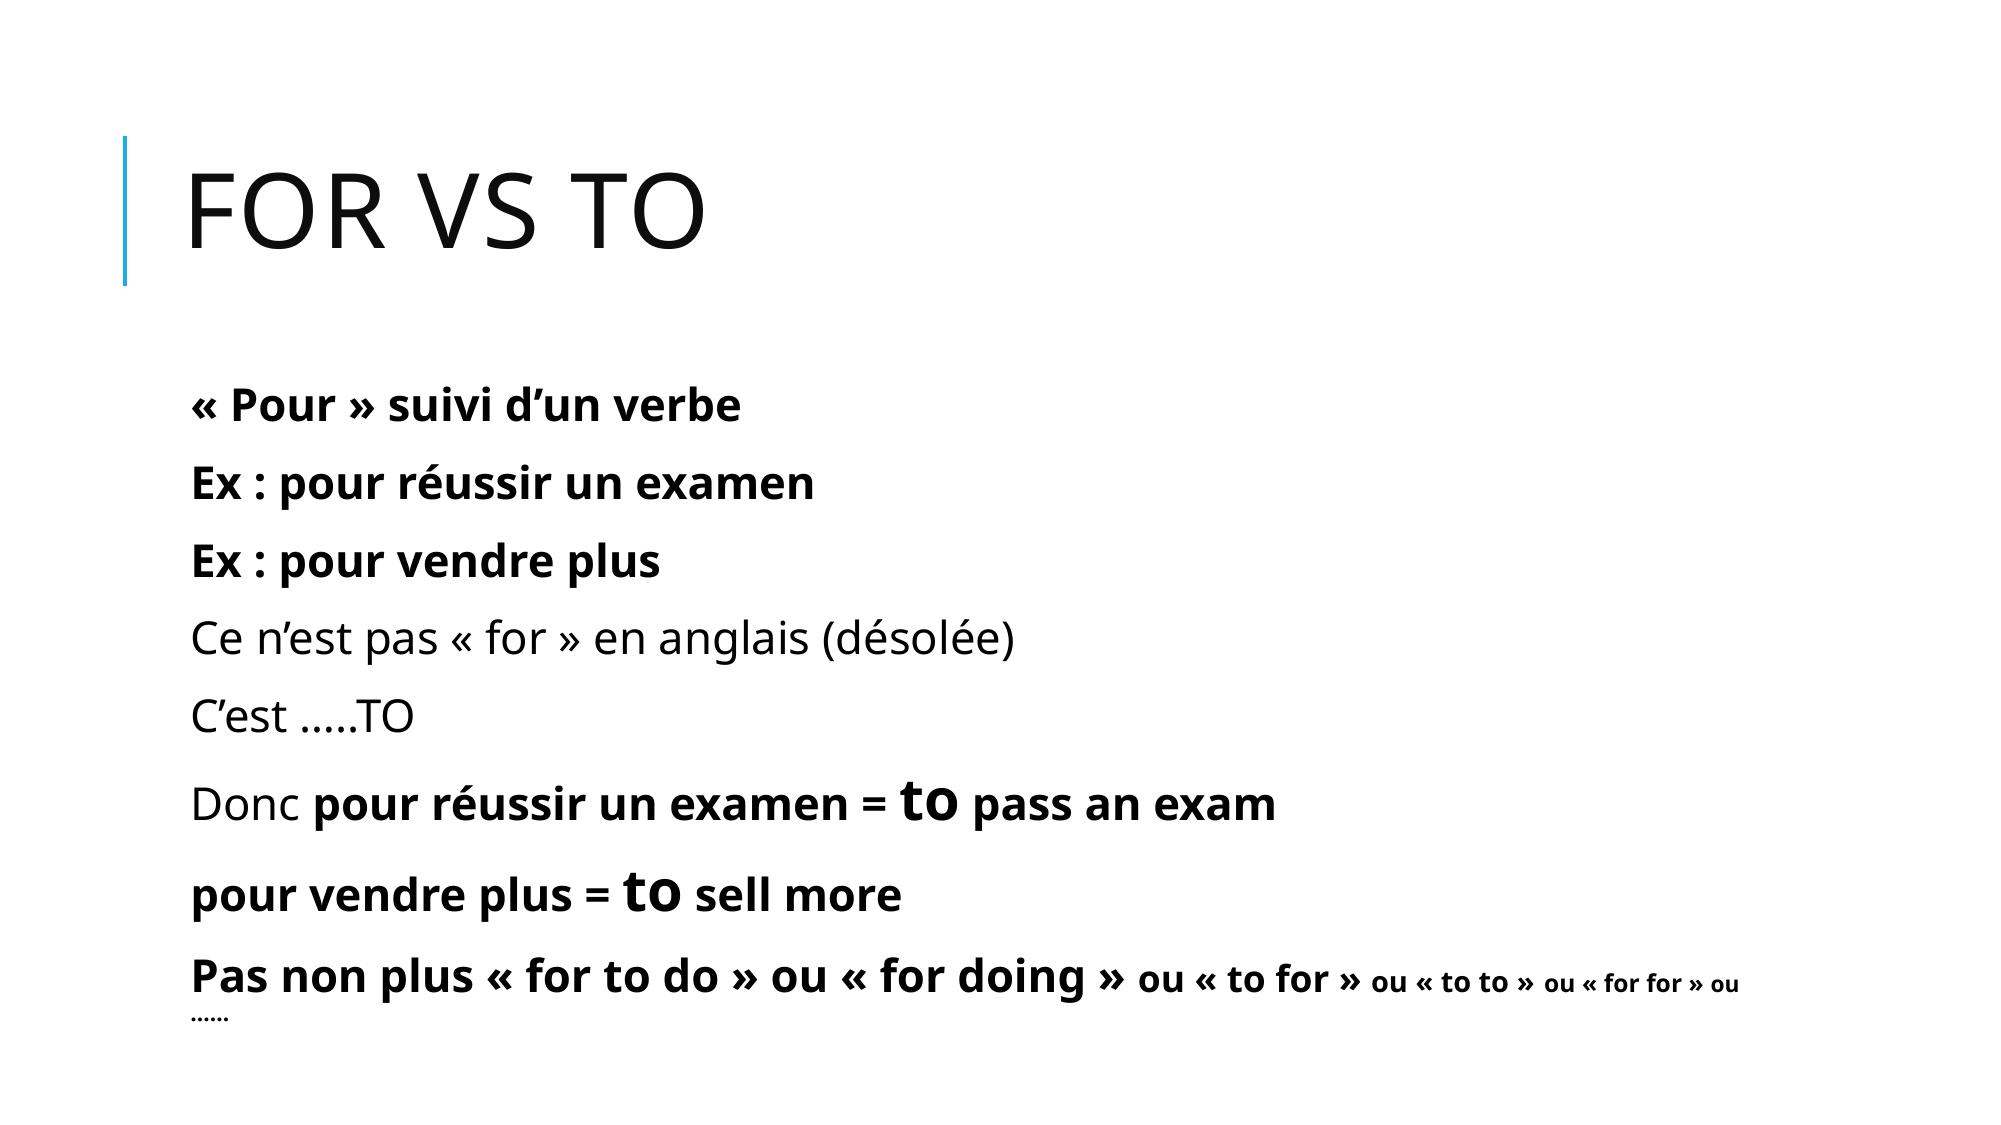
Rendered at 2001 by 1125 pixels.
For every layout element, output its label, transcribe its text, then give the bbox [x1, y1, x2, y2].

list « Pour » suivi d’un verbe Ex : pour réussir un examen Ex : pour vendre plus Ce n’est pas « for » en anglais (désolée) C’est …..TO Donc pour réussir un examen = to pass an exam pour vendre plus = to sell more Pas non plus « for to do » ou « for doing » ou « to for » ou « to to » ou « for for » ou …… [168, 375, 1763, 1035]
title For VS to [168, 96, 1763, 342]
